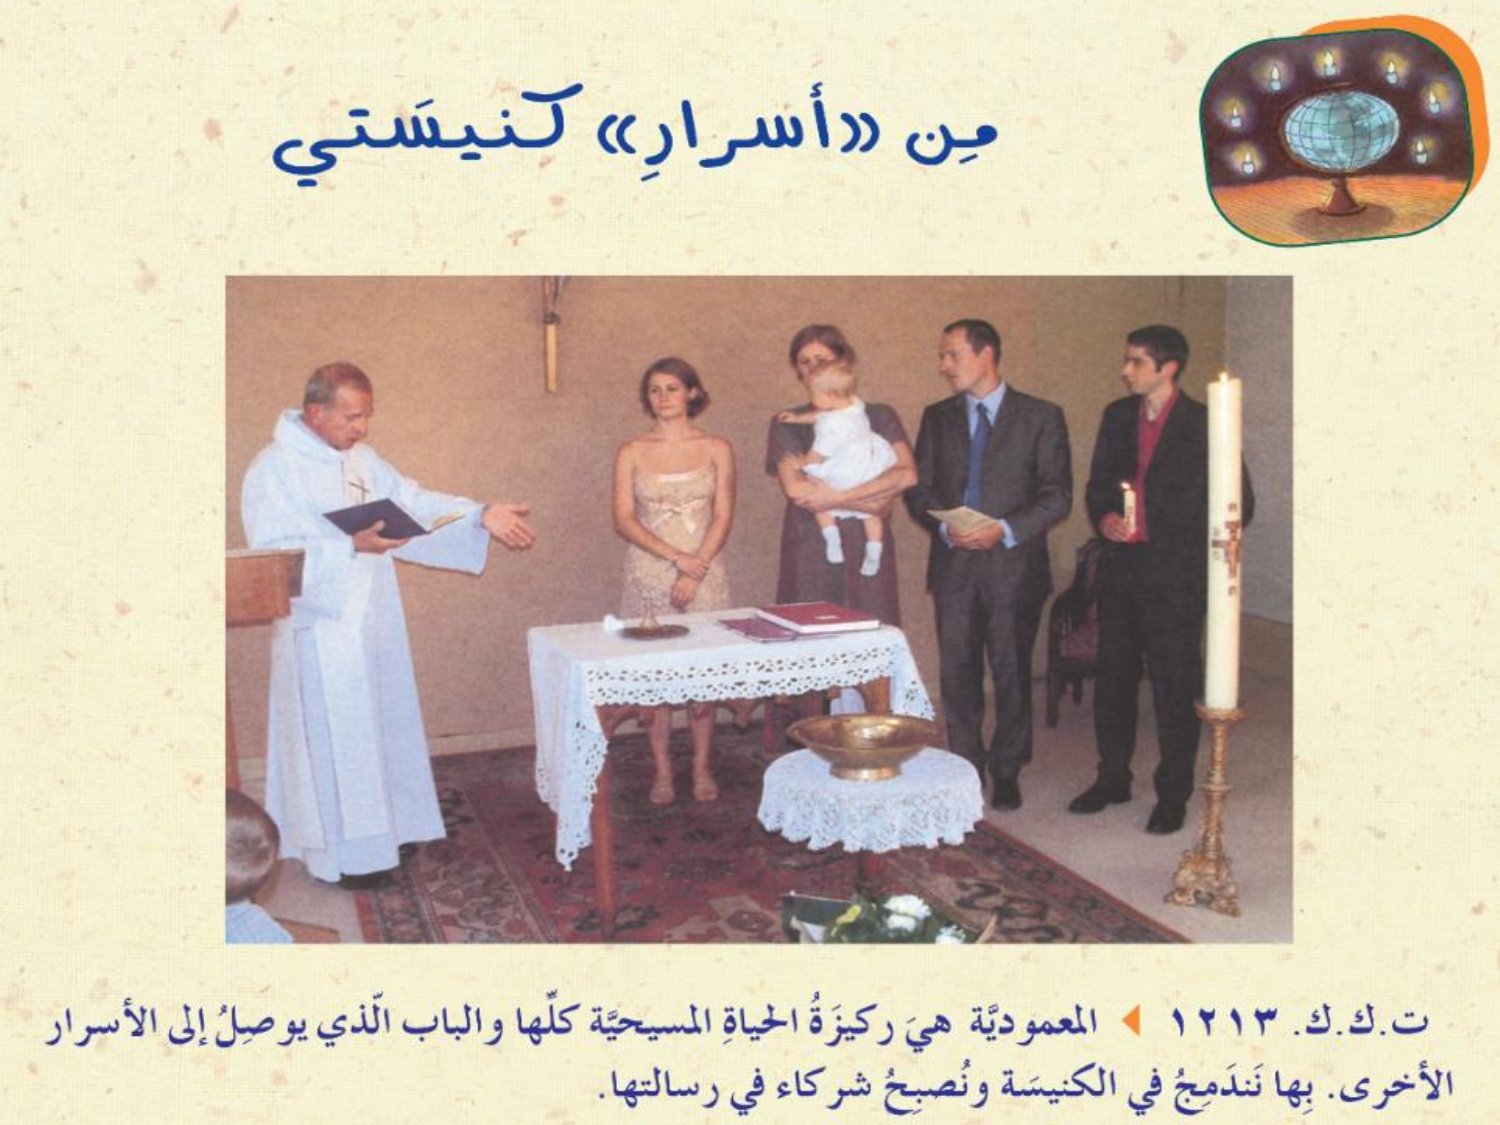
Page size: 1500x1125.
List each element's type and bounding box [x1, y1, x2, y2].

list [0, 0, 1500, 1125]
